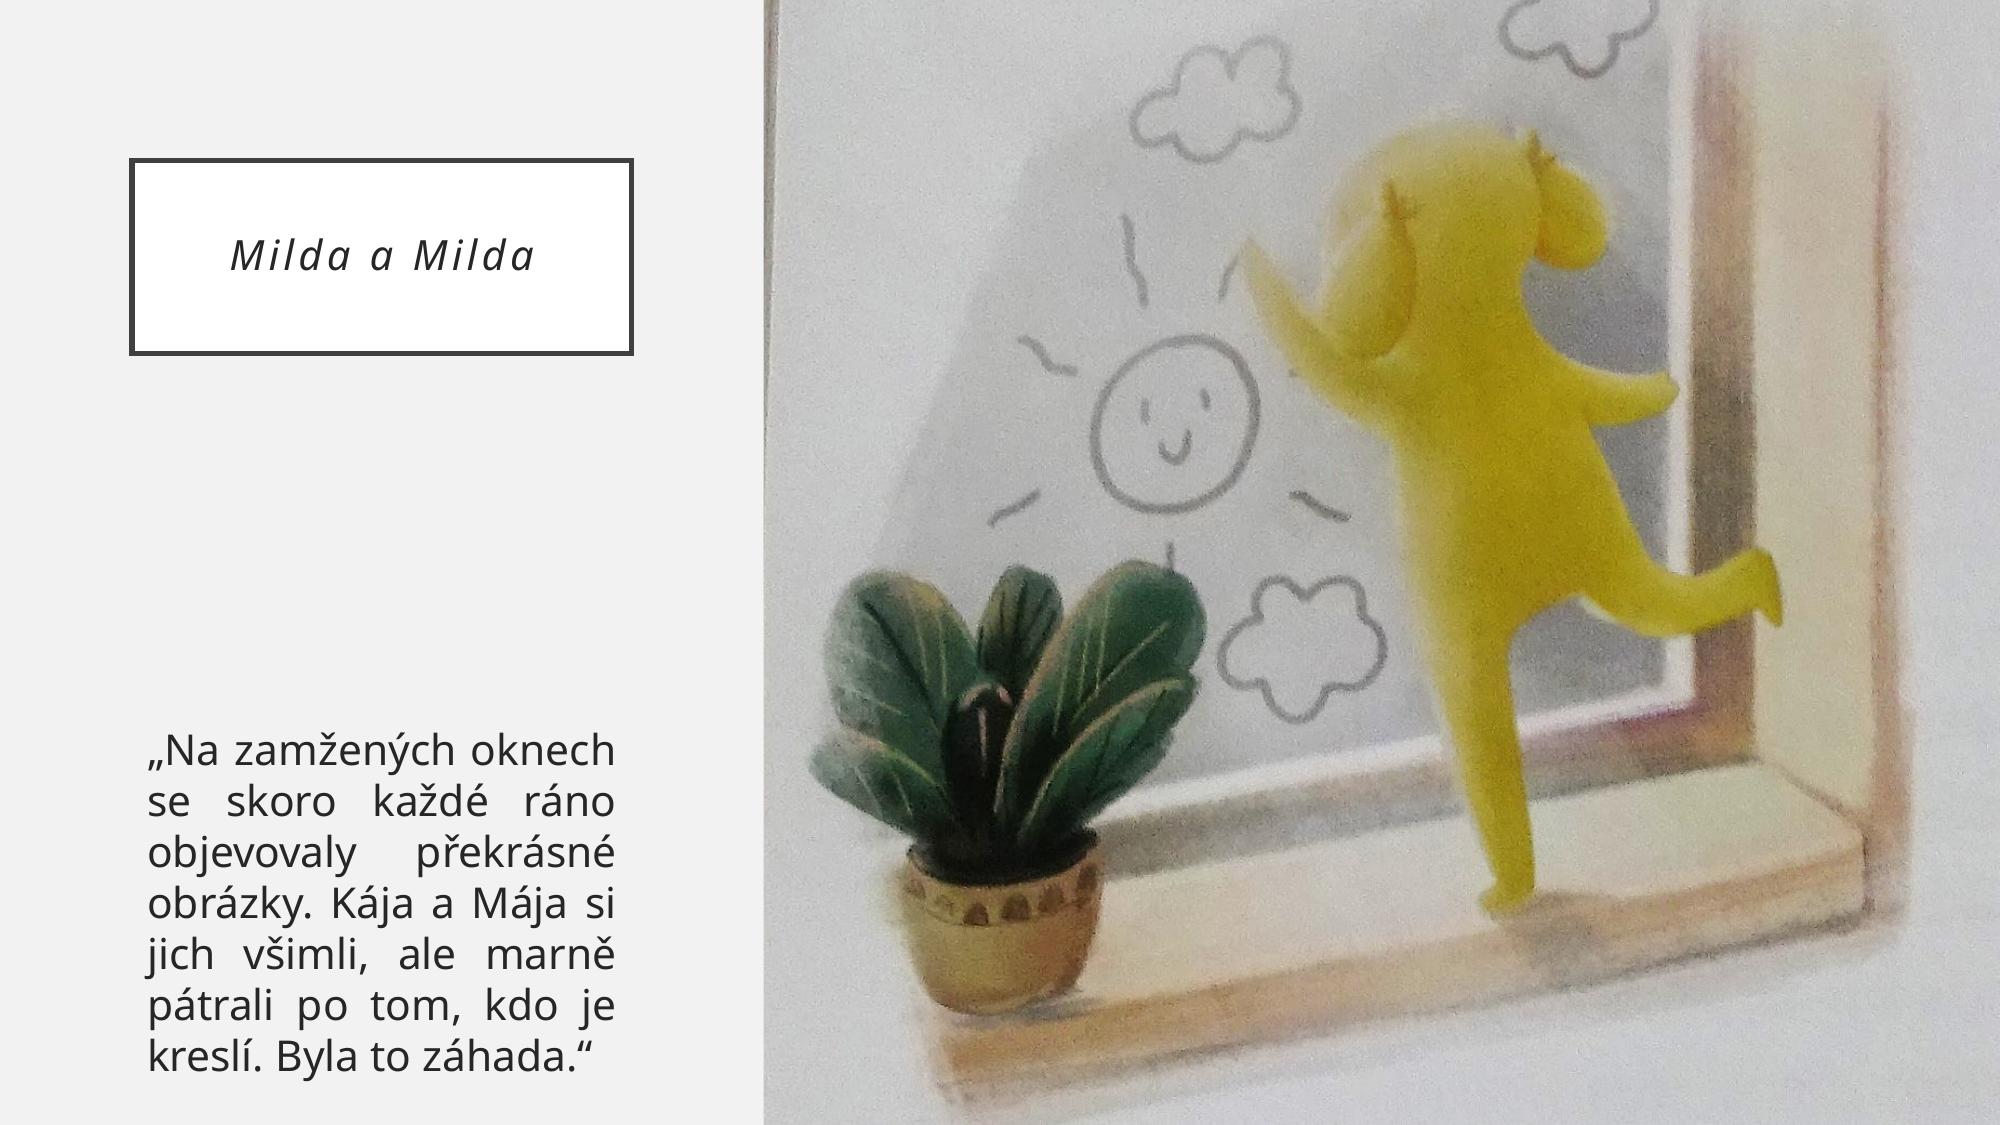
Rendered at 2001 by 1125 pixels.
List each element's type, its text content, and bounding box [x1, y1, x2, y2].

title Milda a Milda [129, 158, 634, 356]
picture [763, 0, 2000, 1125]
list „Na zamžených oknech se skoro každé ráno objevovaly překrásné obrázky. Kája a Mája si jich všimli, ale marně pátrali po tom, kdo je kreslí. Byla to záhada.“ [131, 433, 632, 1099]
